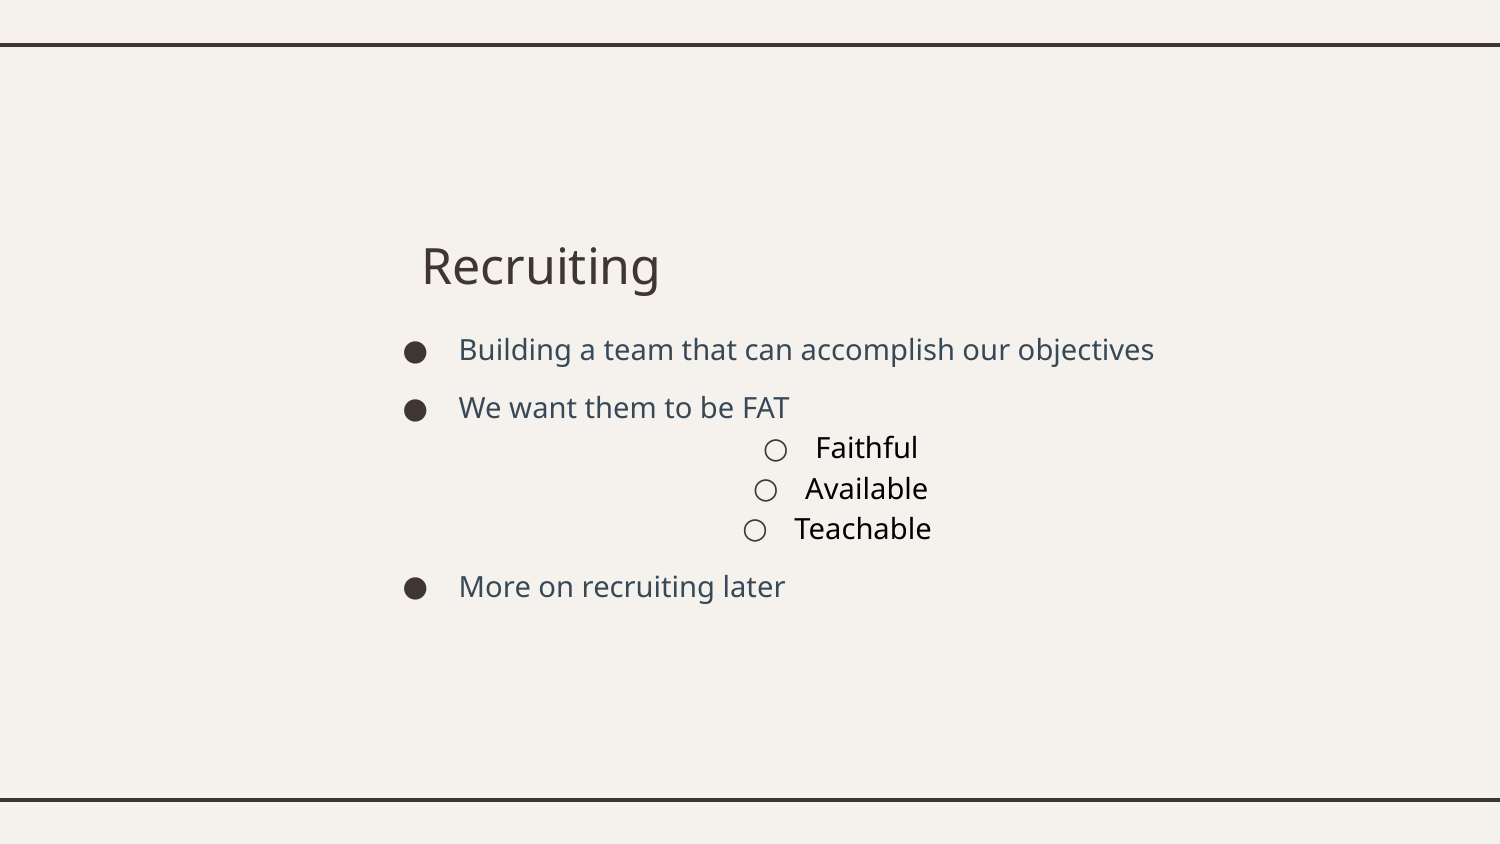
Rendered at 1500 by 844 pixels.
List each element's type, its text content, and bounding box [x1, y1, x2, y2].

subtitle Building a team that can accomplish our objectives We want them to be FAT Faithful Available Teachable More on recruiting later [368, 293, 1216, 688]
subtitle Recruiting [387, 235, 760, 293]
